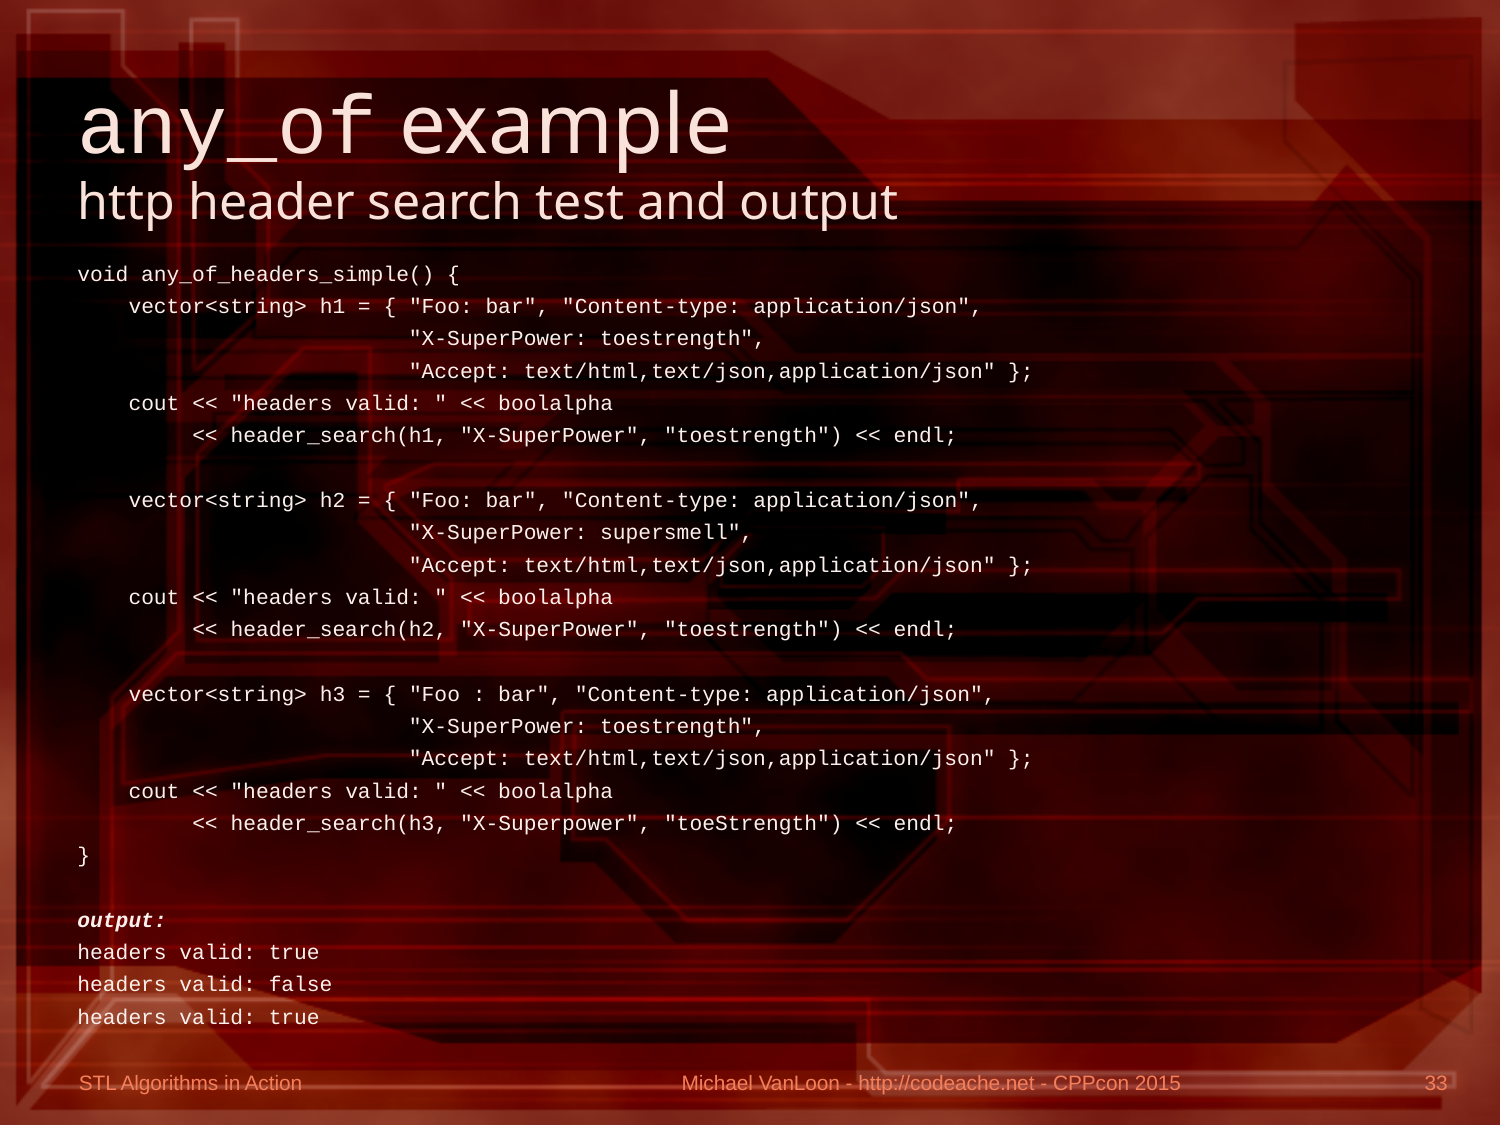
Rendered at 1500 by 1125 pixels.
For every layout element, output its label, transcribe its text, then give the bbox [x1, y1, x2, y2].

slide_number 33 [1250, 1062, 1463, 1125]
list void any_of_headers_simple() { vector<string> h1 = { "Foo: bar", "Content-type: application/json", "X-SuperPower: toestrength", "Accept: text/html,text/json,application/json" }; cout << "headers valid: " << boolalpha << header_search(h1, "X-SuperPower", "toestrength") << endl; vector<string> h2 = { "Foo: bar", "Content-type: application/json", "X-SuperPower: supersmell", "Accept: text/html,text/json,application/json" }; cout << "headers valid: " << boolalpha << header_search(h2, "X-SuperPower", "toestrength") << endl; vector<string> h3 = { "Foo : bar", "Content-type: application/json", "X-SuperPower: toestrength", "Accept: text/html,text/json,application/json" }; cout << "headers valid: " << boolalpha << header_search(h3, "X-Superpower", "toeStrength") << endl; } output: headers valid: true headers valid: false headers valid: true [62, 249, 1438, 1038]
footer Michael VanLoon - http://codeache.net - CPPcon 2015 [624, 1062, 1238, 1125]
title any_of example http header search test and output [62, 42, 1438, 249]
picture [0, 0, 1500, 1125]
